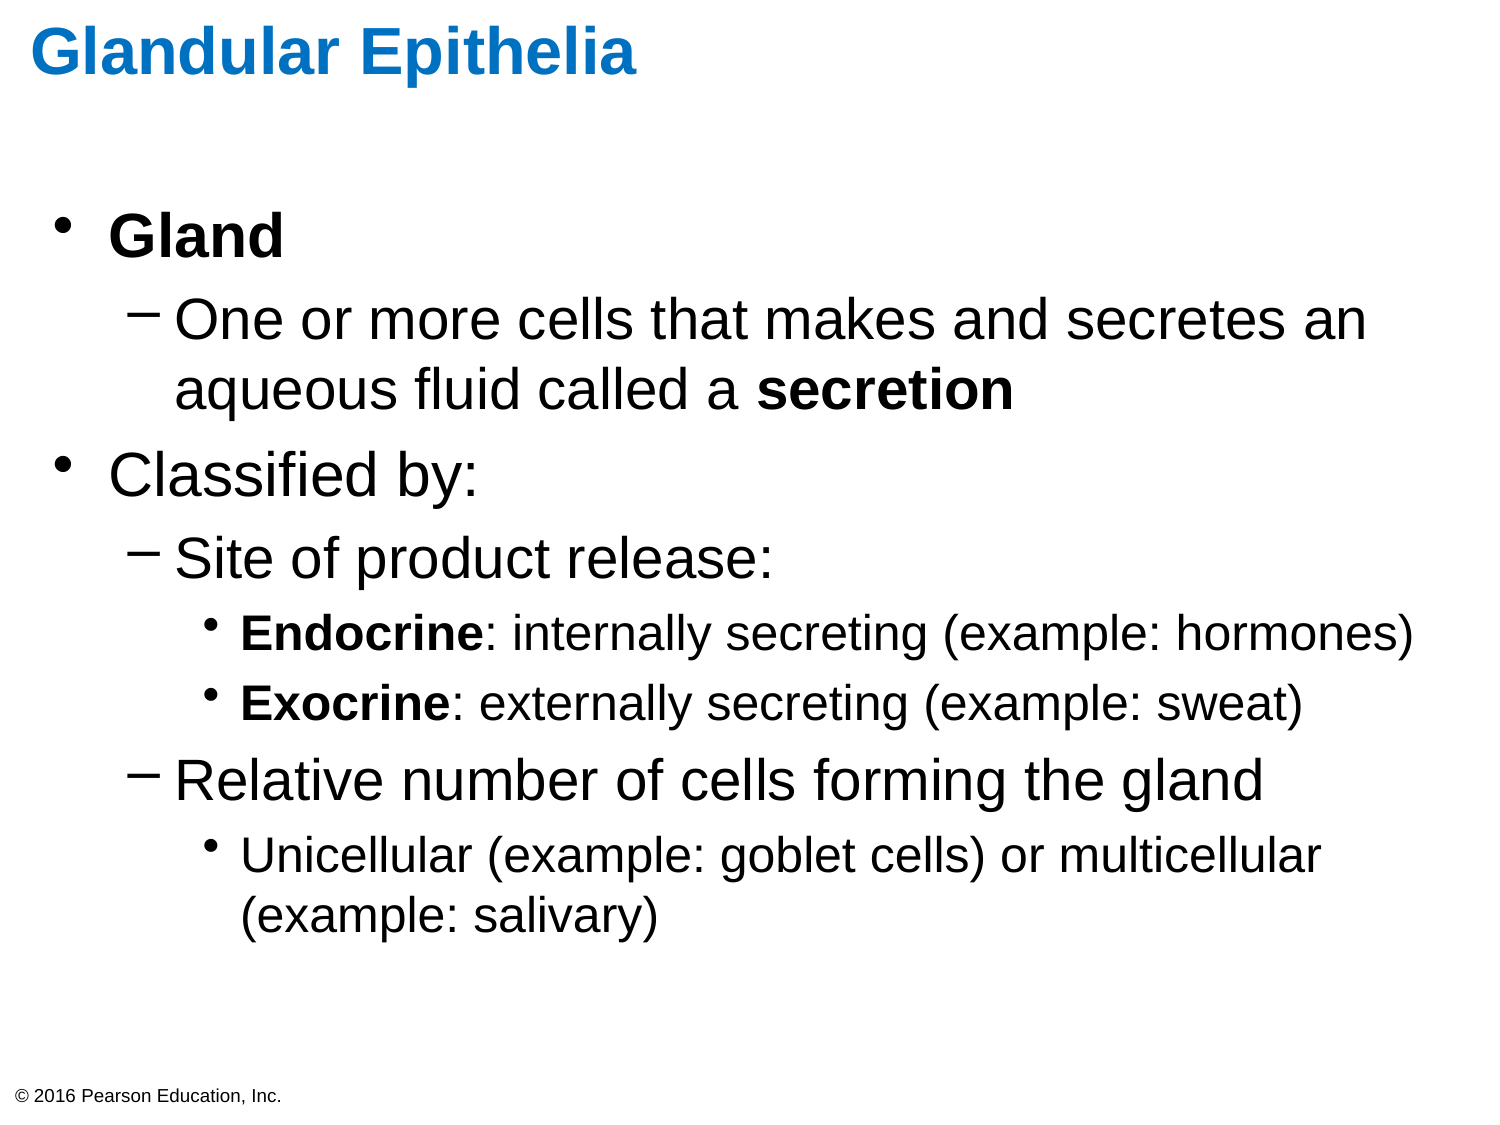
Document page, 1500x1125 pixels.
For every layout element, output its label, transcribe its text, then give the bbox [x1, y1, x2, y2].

footer © 2016 Pearson Education, Inc. [0, 1065, 507, 1125]
list Gland One or more cells that makes and secretes an aqueous fluid called a secretion Classified by: Site of product release: Endocrine: internally secreting (example: hormones) Exocrine: externally secreting (example: sweat) Relative number of cells forming the gland Unicellular (example: goblet cells) or multicellular (example: salivary) [37, 187, 1463, 1066]
title Glandular Epithelia [0, 0, 1500, 96]
